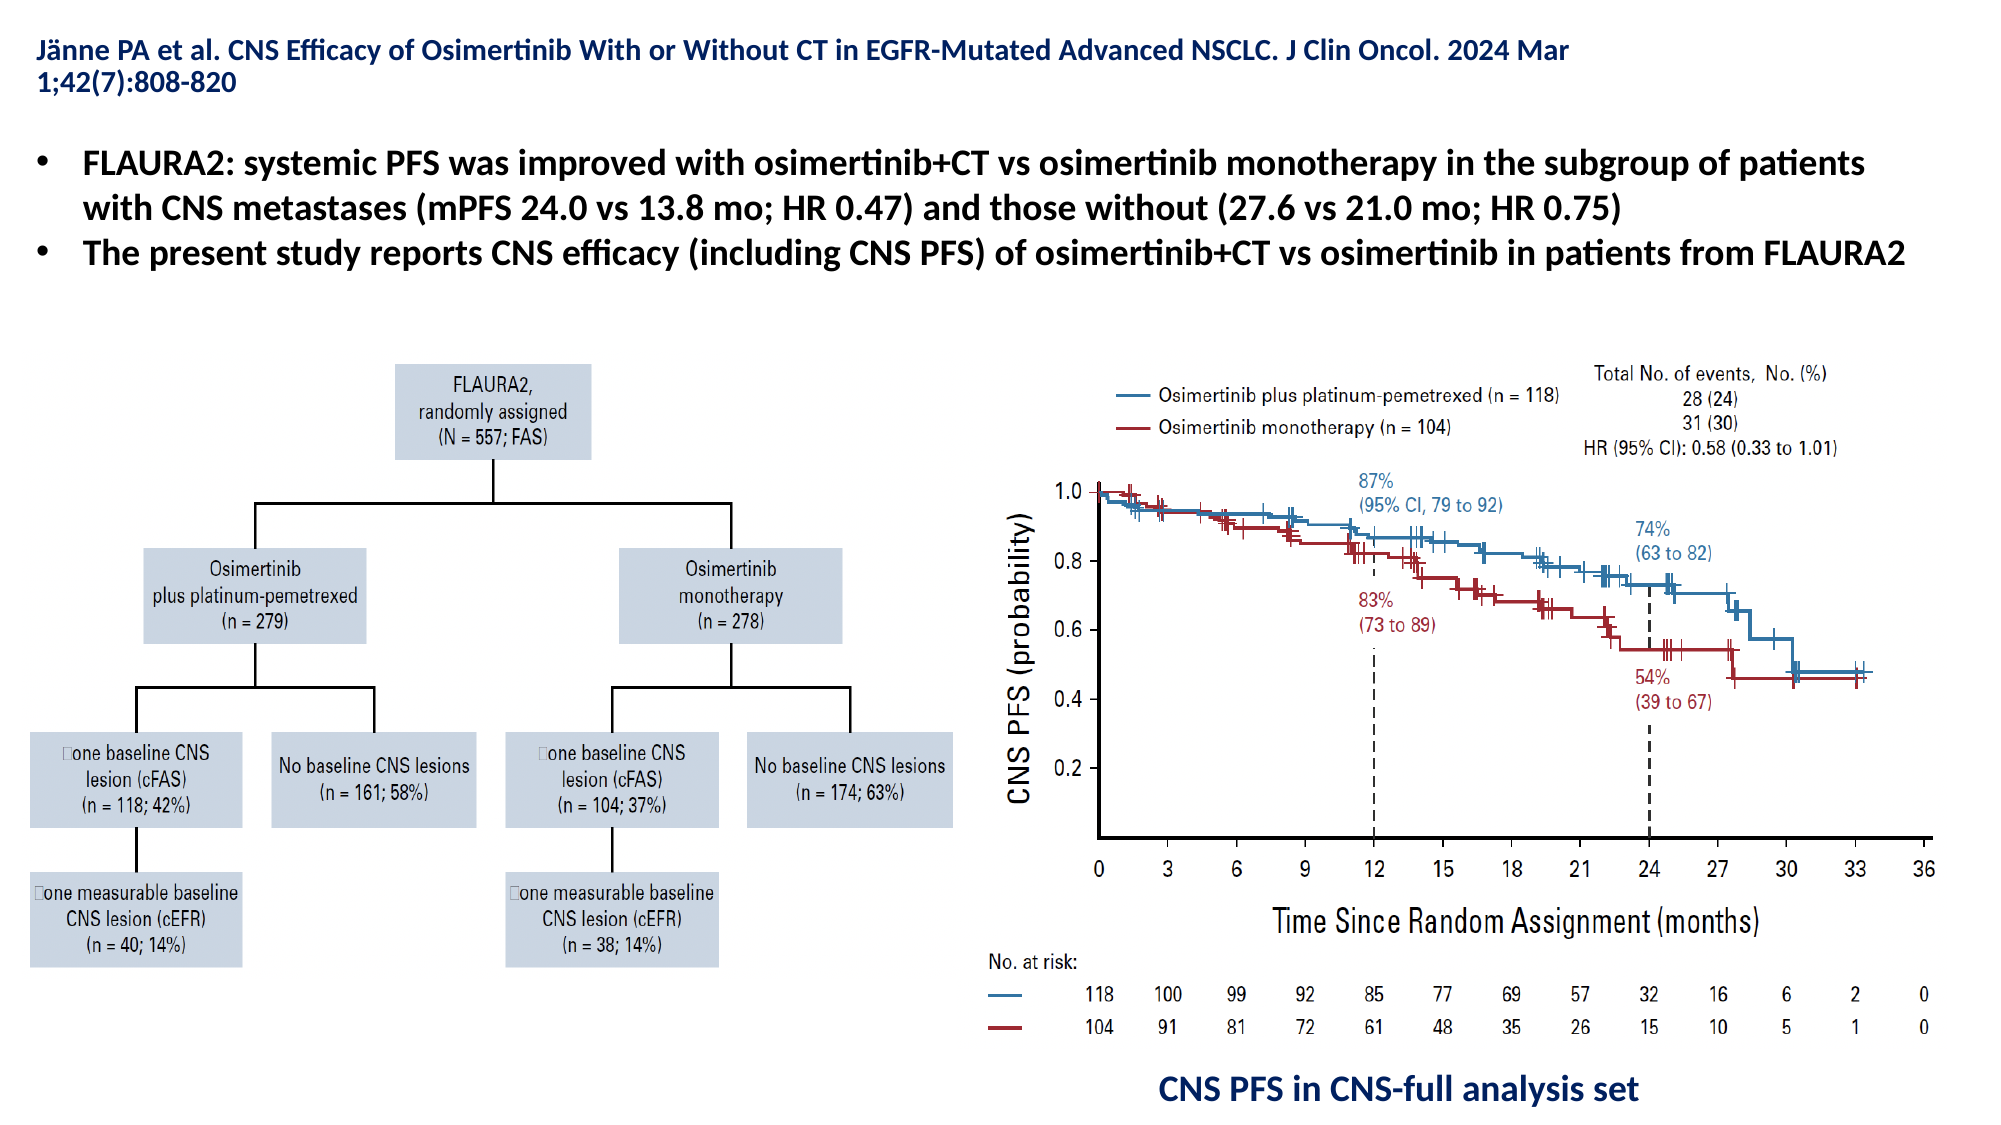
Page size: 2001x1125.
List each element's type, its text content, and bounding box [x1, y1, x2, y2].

picture [20, 348, 1947, 1050]
text_box CNS PFS in CNS-full analysis set [1144, 1056, 1906, 1117]
text_box FLAURA2: systemic PFS was improved with osimertinib+CT vs osimertinib monotherapy in the subgroup of patients with CNS metastases (mPFS 24.0 vs 13.8 mo; HR 0.47) and those without (27.6 vs 21.0 mo; HR 0.75) The present study reports CNS efficacy (including CNS PFS) of osimertinib+CT vs osimertinib in patients from FLAURA2 [21, 130, 1947, 281]
title Jänne PA et al. CNS Efficacy of Osimertinib With or Without CT in EGFR-Mutated Advanced NSCLC. J Clin Oncol. 2024 Mar 1;42(7):808-820 [21, 25, 1747, 108]
